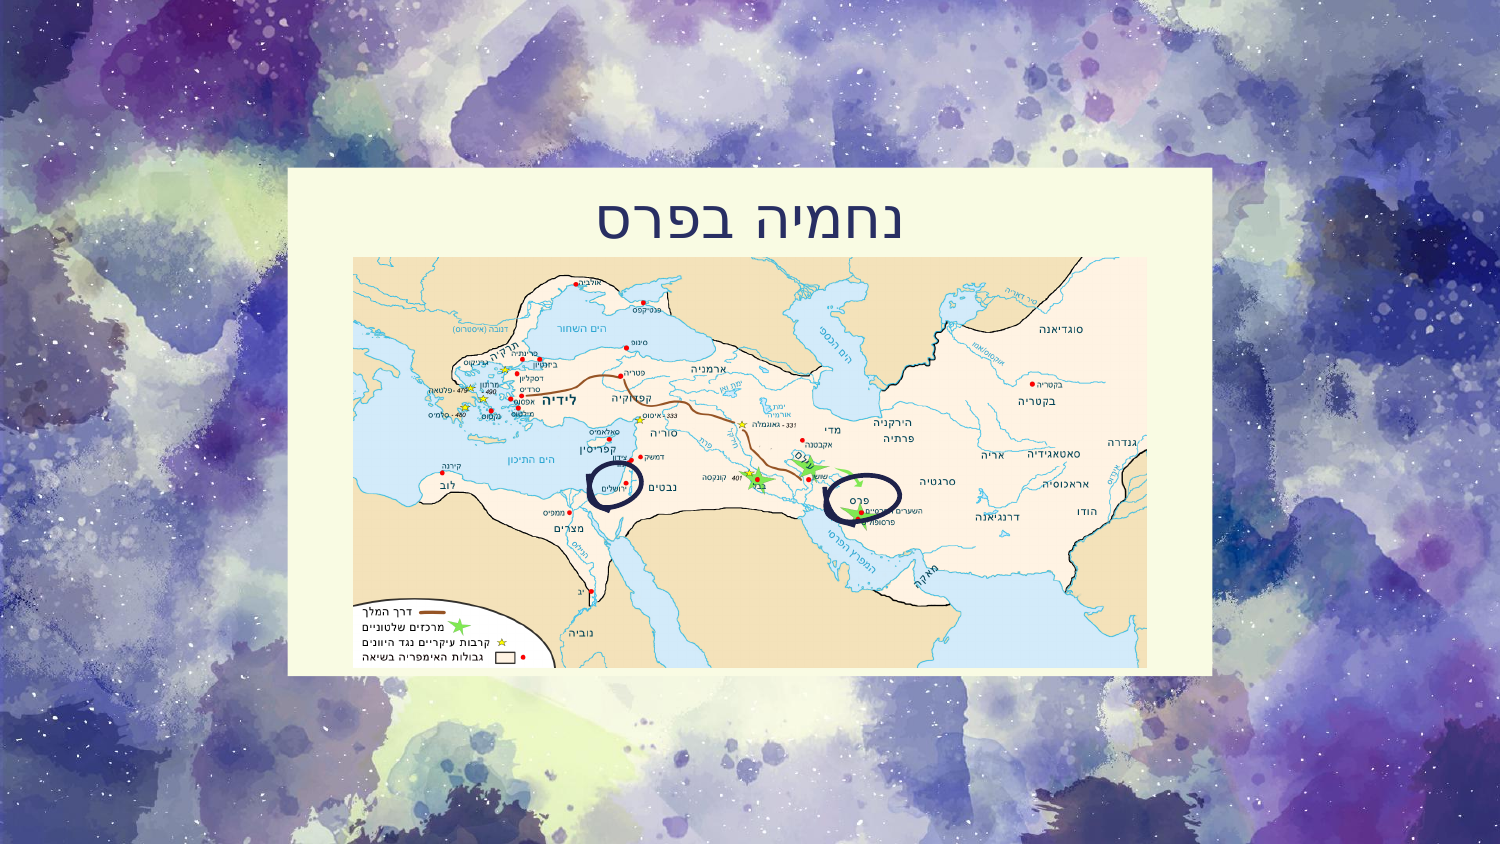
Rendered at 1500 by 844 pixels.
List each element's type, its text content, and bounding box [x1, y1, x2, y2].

picture [0, 0, 1500, 844]
subtitle נחמיה בפרס [353, 177, 1147, 253]
